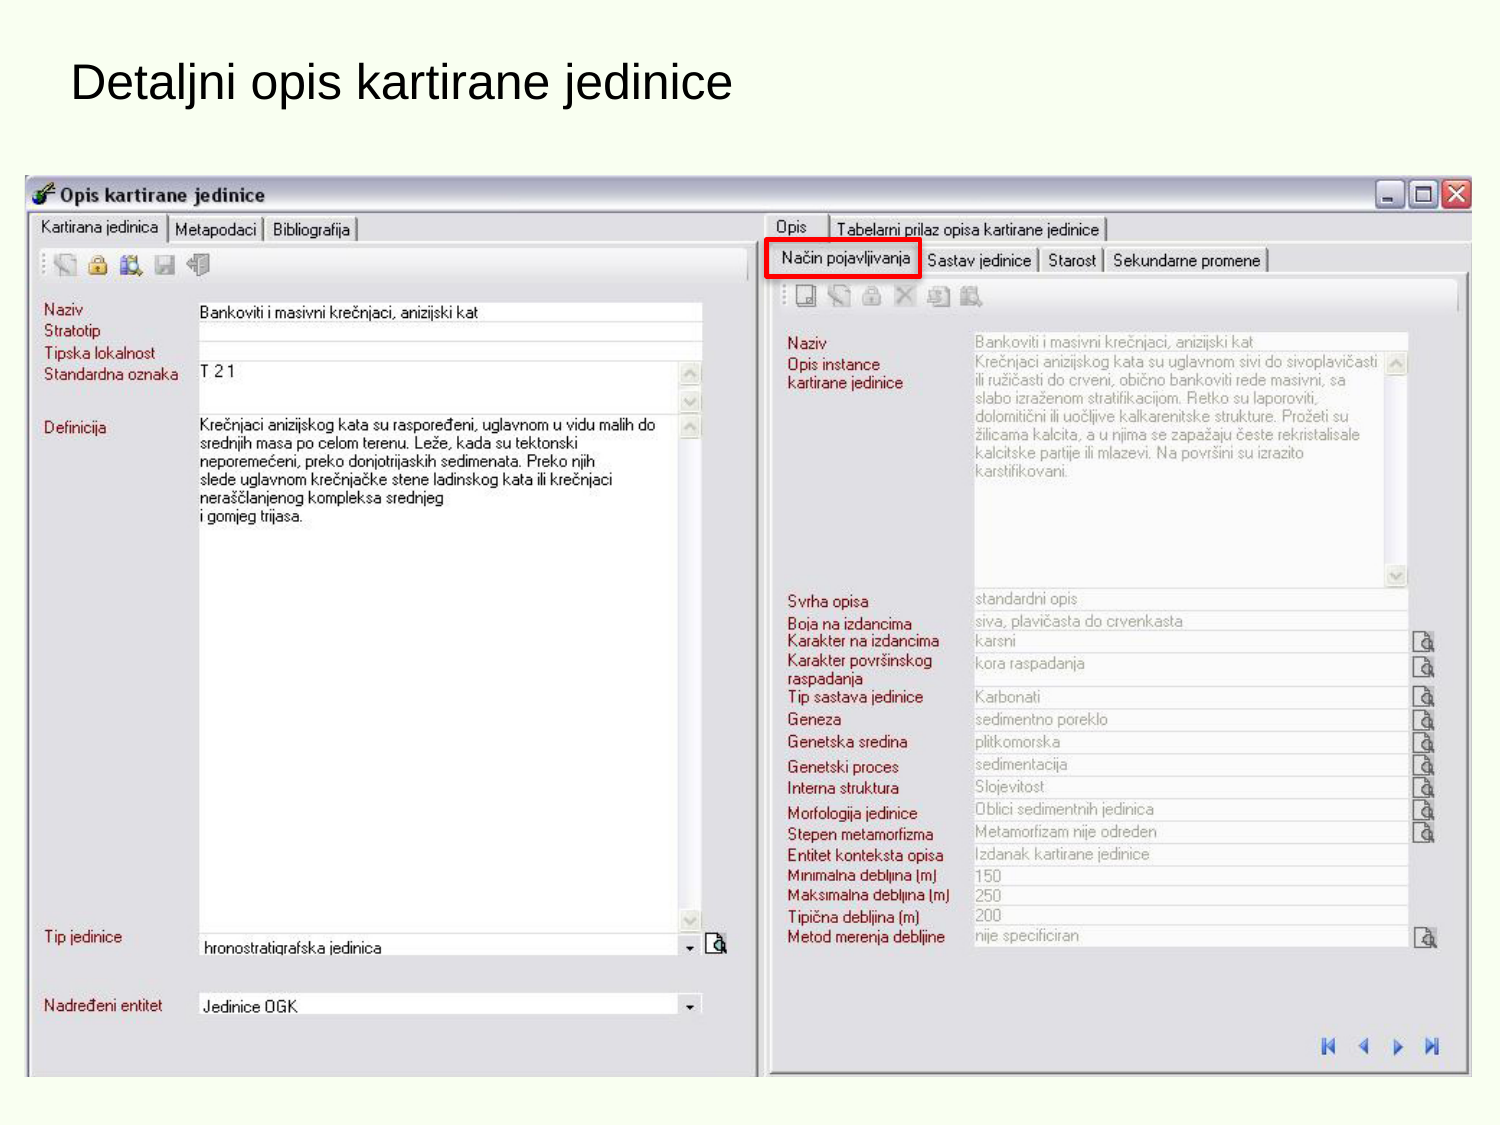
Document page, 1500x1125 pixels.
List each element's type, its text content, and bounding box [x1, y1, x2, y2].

picture [24, 175, 1472, 1078]
text_box Detaljni opis kartirane jedinice [55, 41, 1441, 112]
